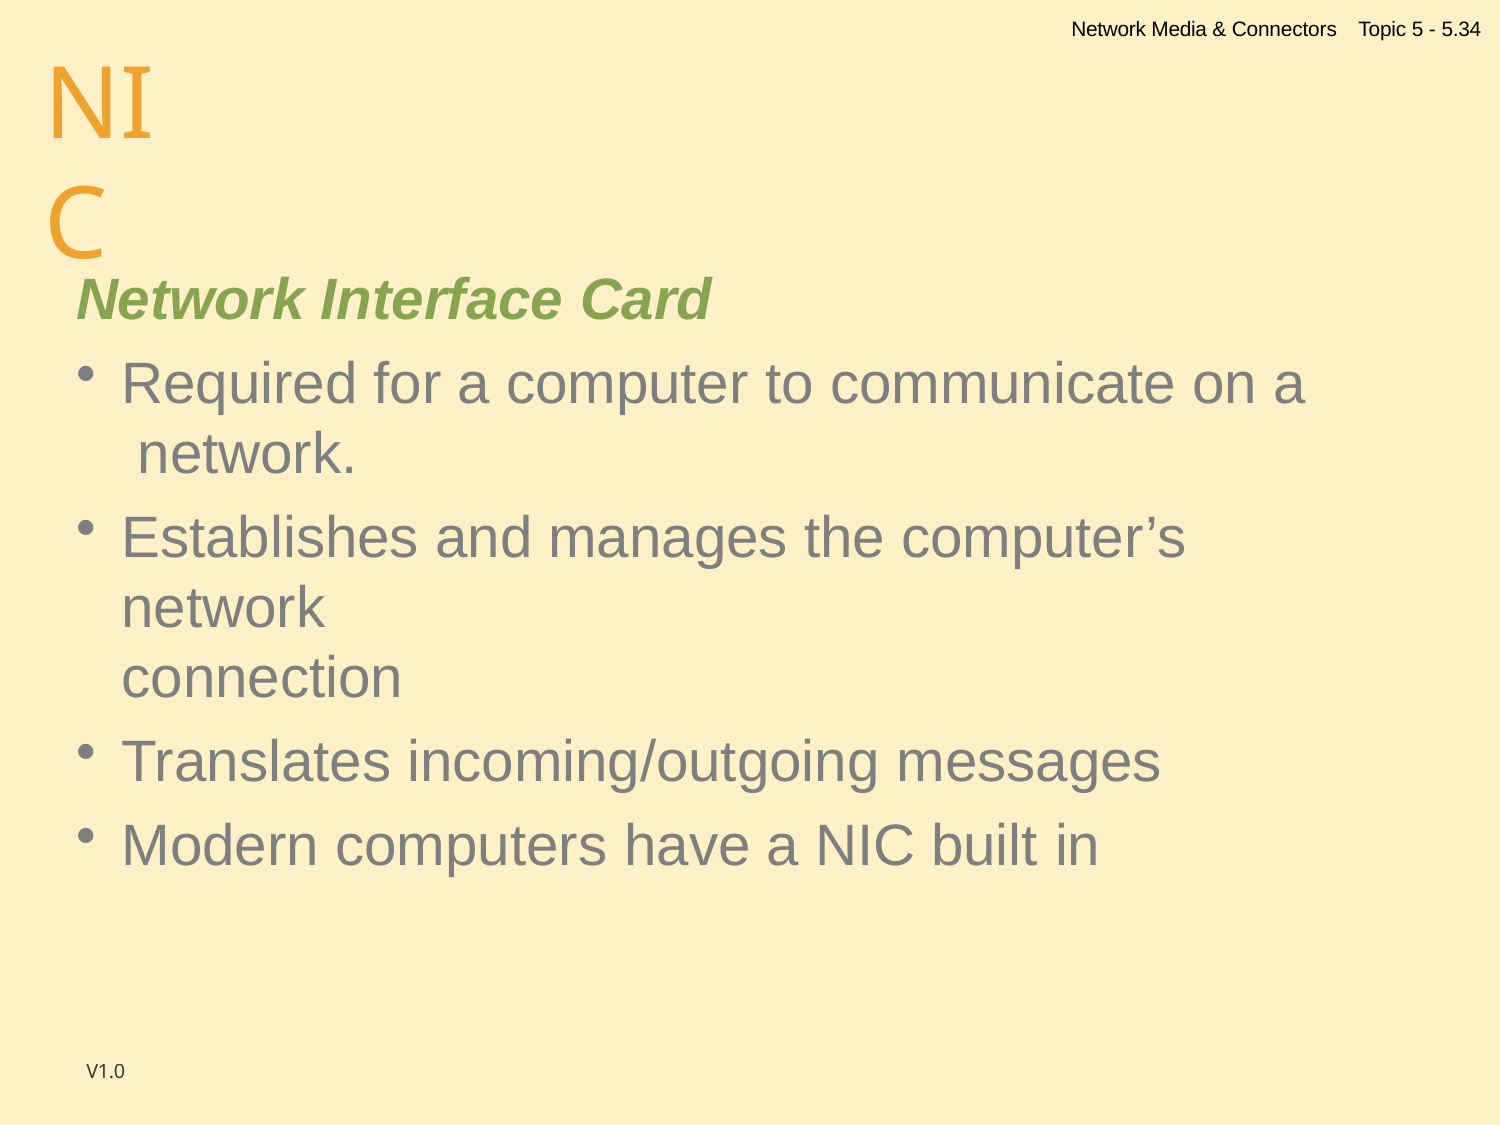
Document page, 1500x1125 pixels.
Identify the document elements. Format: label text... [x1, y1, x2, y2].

title NIC [42, 36, 205, 279]
text_box Network Interface Card Required for a computer to communicate on a network. Establishes and manages the computer’s network connection Translates incoming/outgoing messages Modern computers have a NIC built in [74, 245, 1413, 878]
text_box Topic 5 - 5.34 [1356, 13, 1488, 41]
text_box Network Media & Connectors [1069, 13, 1344, 41]
slide_number V1.0 [84, 878, 591, 1125]
